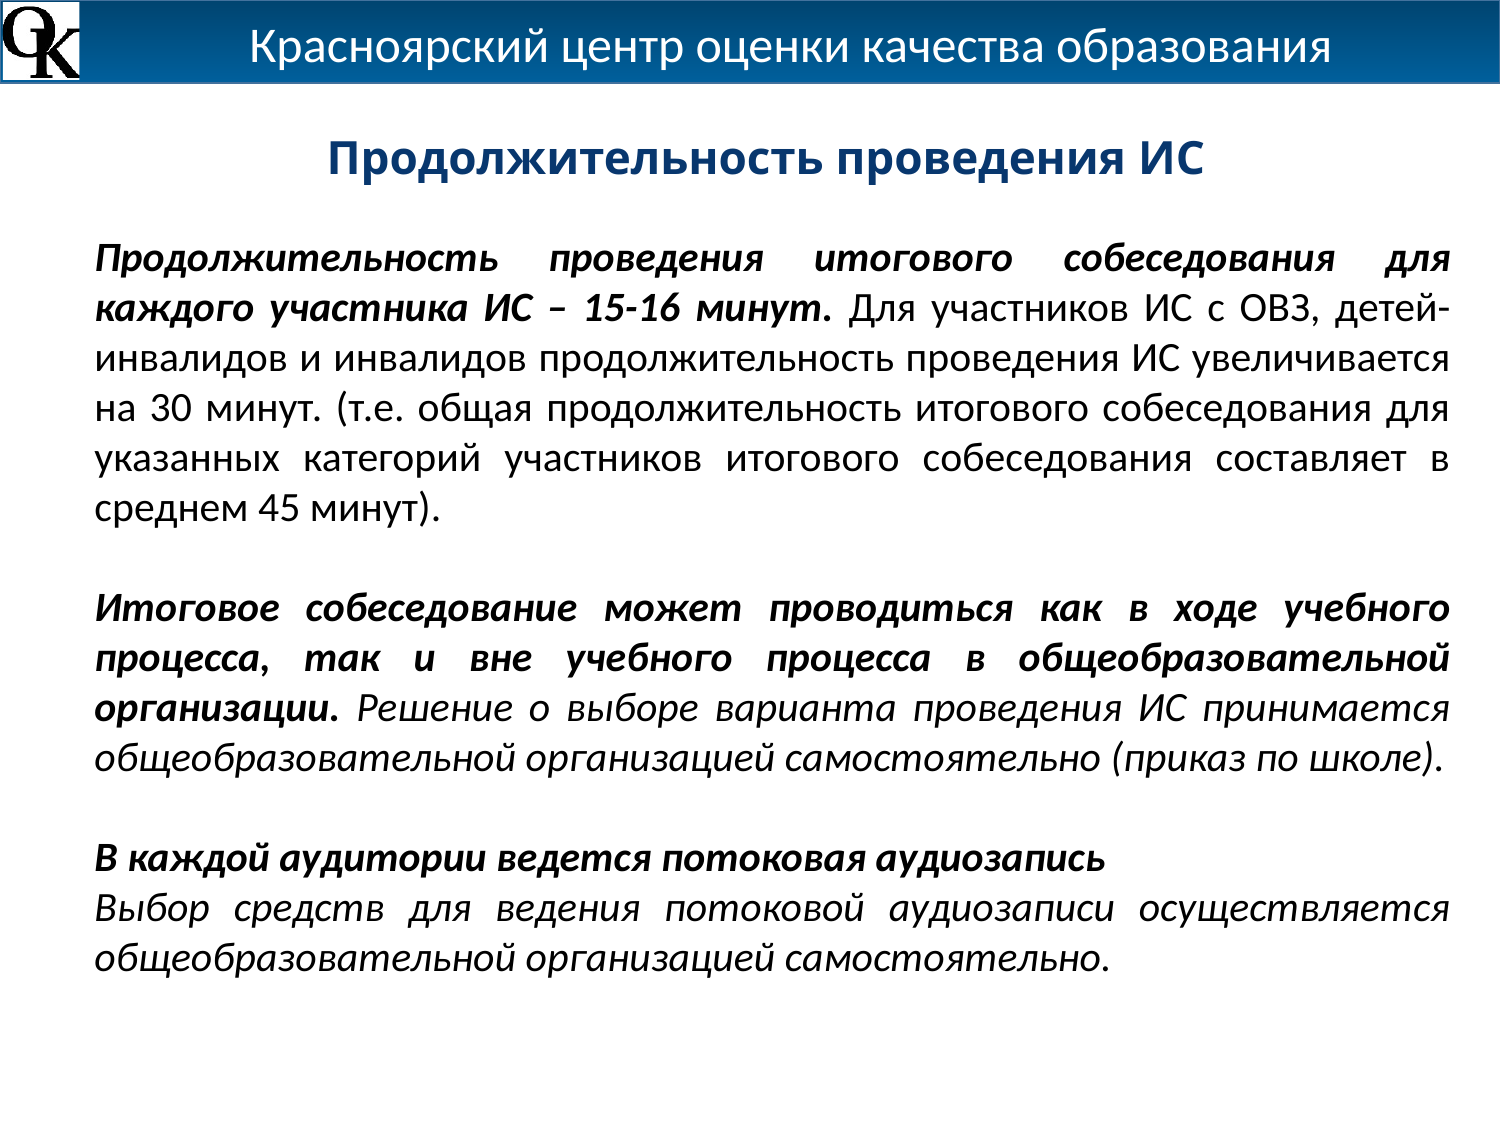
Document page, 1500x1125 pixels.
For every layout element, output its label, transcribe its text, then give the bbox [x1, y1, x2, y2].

text_box Продолжительность проведения итогового собеседования для каждого участника ИС – 15-16 минут. Для участников ИС с ОВЗ, детей-инвалидов и инвалидов продолжительность проведения ИС увеличивается на 30 минут. (т.е. общая продолжительность итогового собеседования для указанных категорий участников итогового собеседования составляет в среднем 45 минут). Итоговое собеседование может проводиться как в ходе учебного процесса, так и вне учебного процесса в общеобразовательной организации. Решение о выборе варианта проведения ИС принимается общеобразовательной организацией самостоятельно (приказ по школе). В каждой аудитории ведется потоковая аудиозапись Выбор средств для ведения потоковой аудиозаписи осуществляется общеобразовательной организацией самостоятельно. [79, 222, 1466, 1125]
text_box Красноярский центр оценки качества образования [82, 5, 1500, 80]
text_box [0, 0, 1500, 84]
title Продолжительность проведения ИС [119, 84, 1413, 222]
picture [2, 2, 80, 80]
